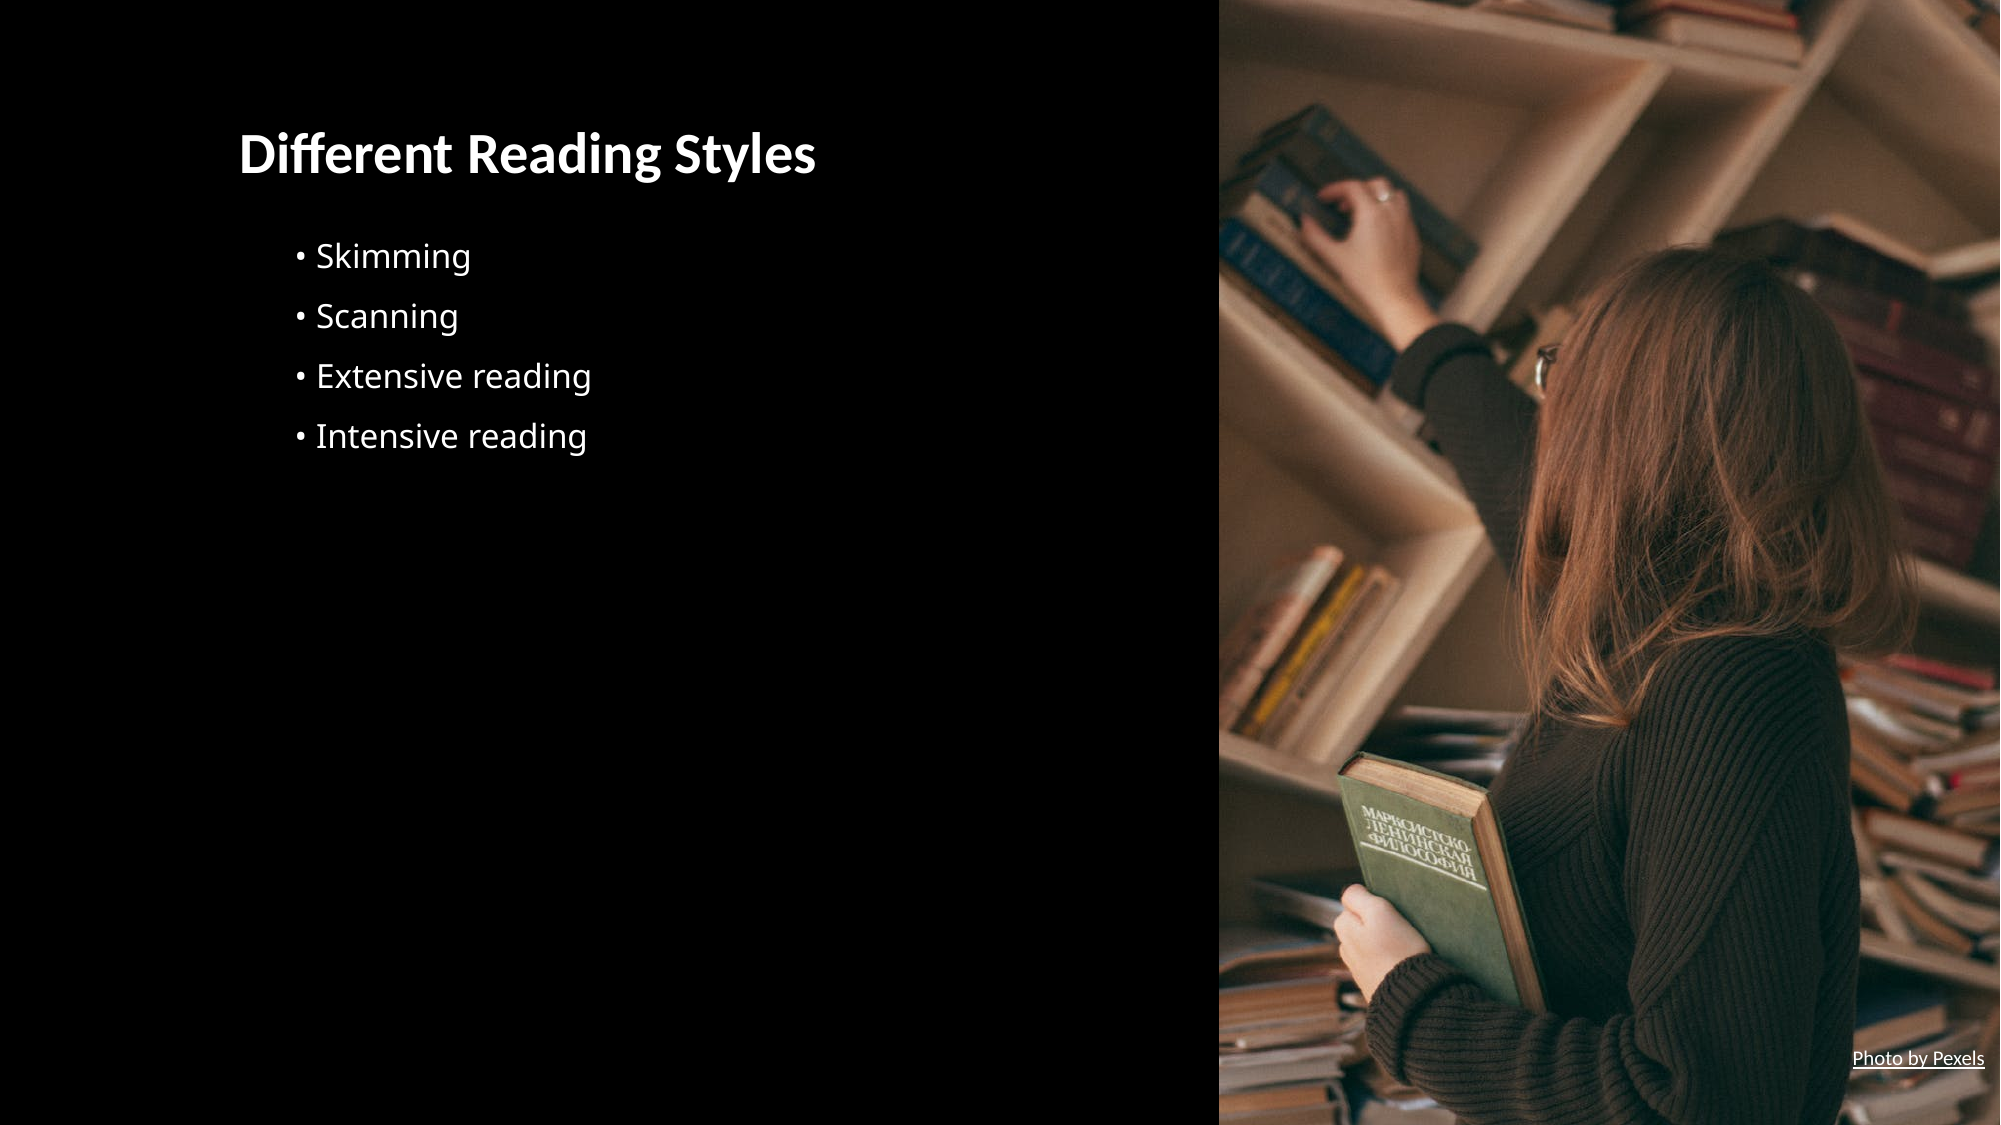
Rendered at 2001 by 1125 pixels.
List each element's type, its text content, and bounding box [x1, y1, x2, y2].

text_box Different Reading Styles [225, 112, 1219, 188]
text_box • Scanning [262, 277, 1013, 337]
text_box • Skimming [262, 217, 1013, 277]
text_box • Extensive reading [262, 337, 1013, 397]
picture [1219, 0, 2000, 1125]
text_box • Intensive reading [262, 397, 1013, 473]
